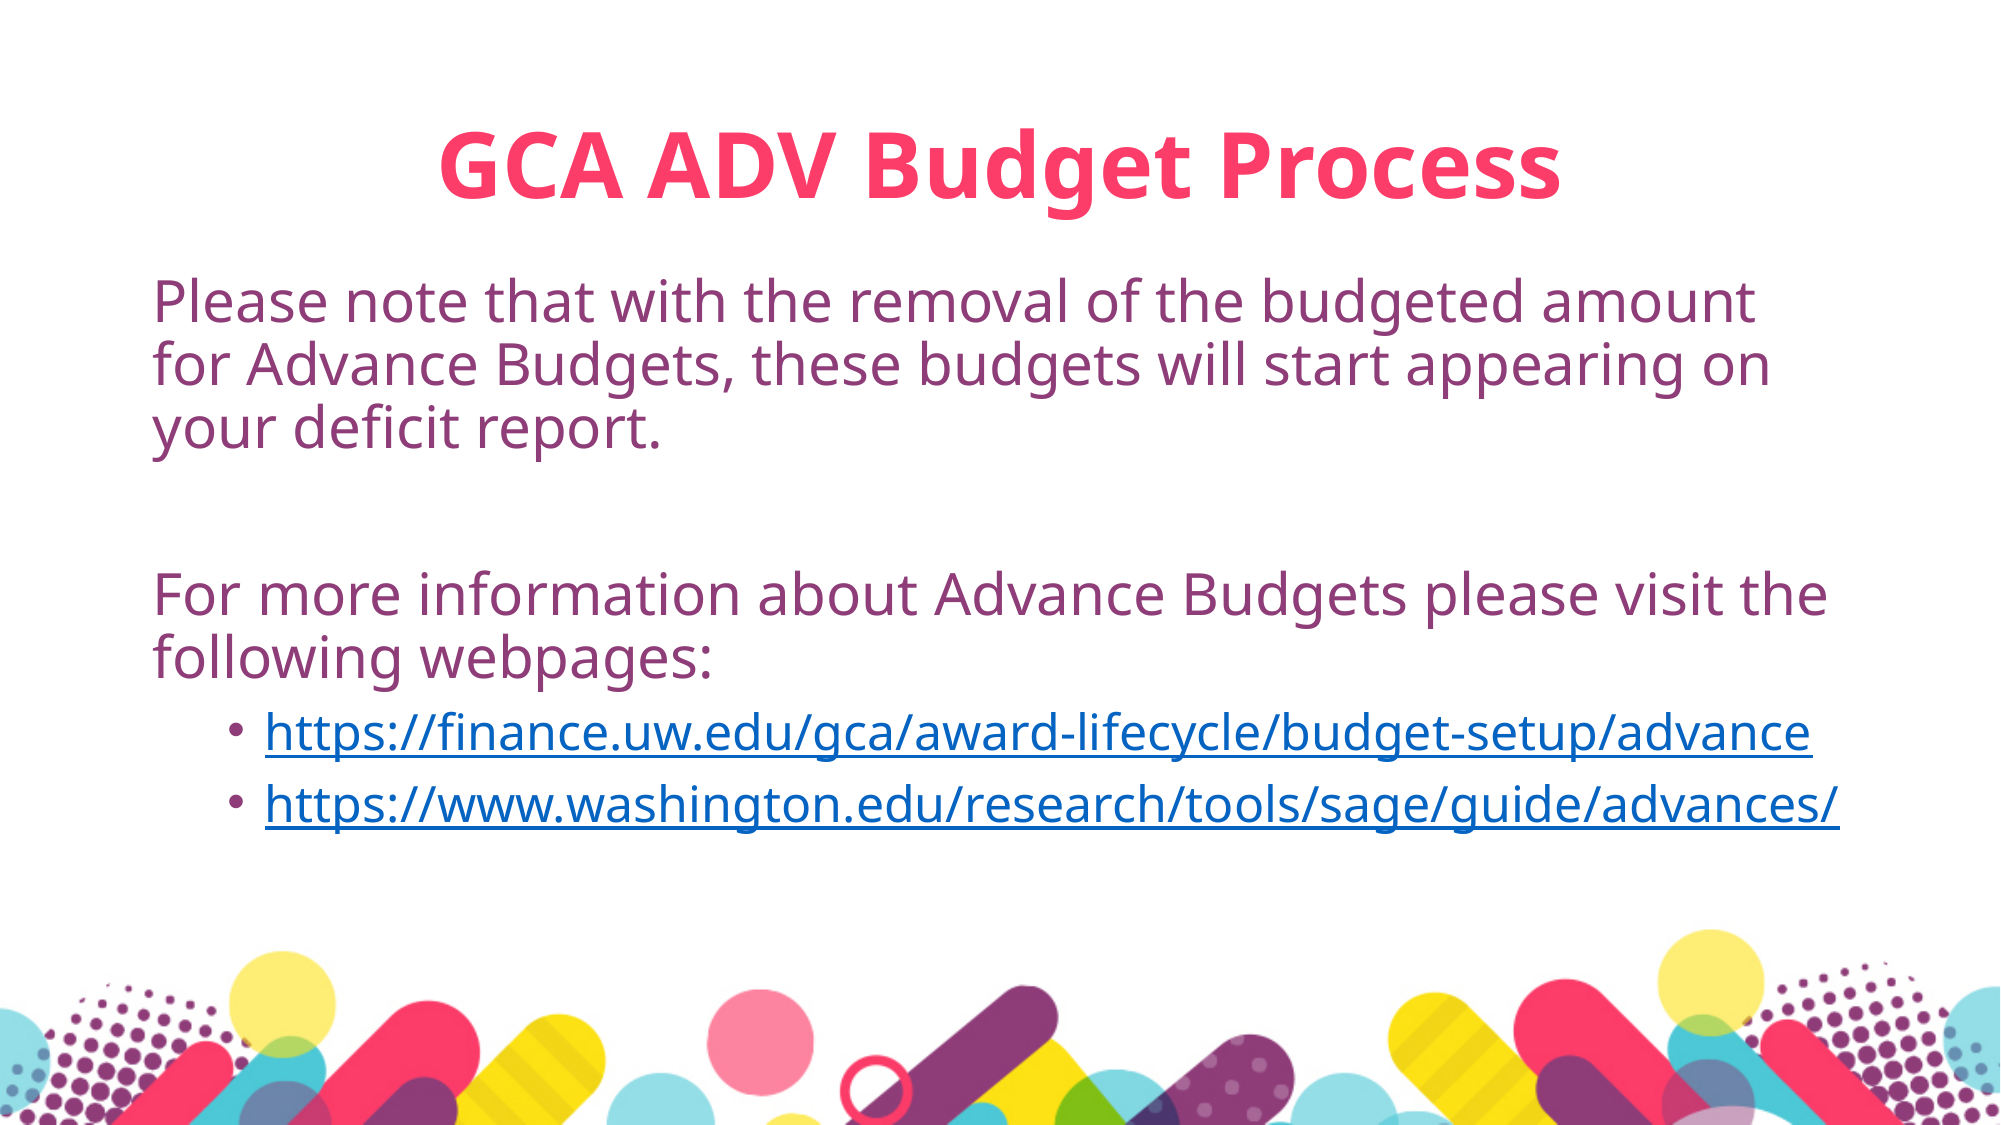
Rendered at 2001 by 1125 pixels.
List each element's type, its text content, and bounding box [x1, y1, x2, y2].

title GCA ADV Budget Process [137, 59, 1863, 265]
list Please note that with the removal of the budgeted amount for Advance Budgets, these budgets will start appearing on your deficit report. For more information about Advance Budgets please visit the following webpages: https://finance.uw.edu/gca/award-lifecycle/budget-setup/advance https://www.washington.edu/research/tools/sage/guide/advances/ [137, 265, 1863, 985]
picture [0, 0, 2001, 1125]
